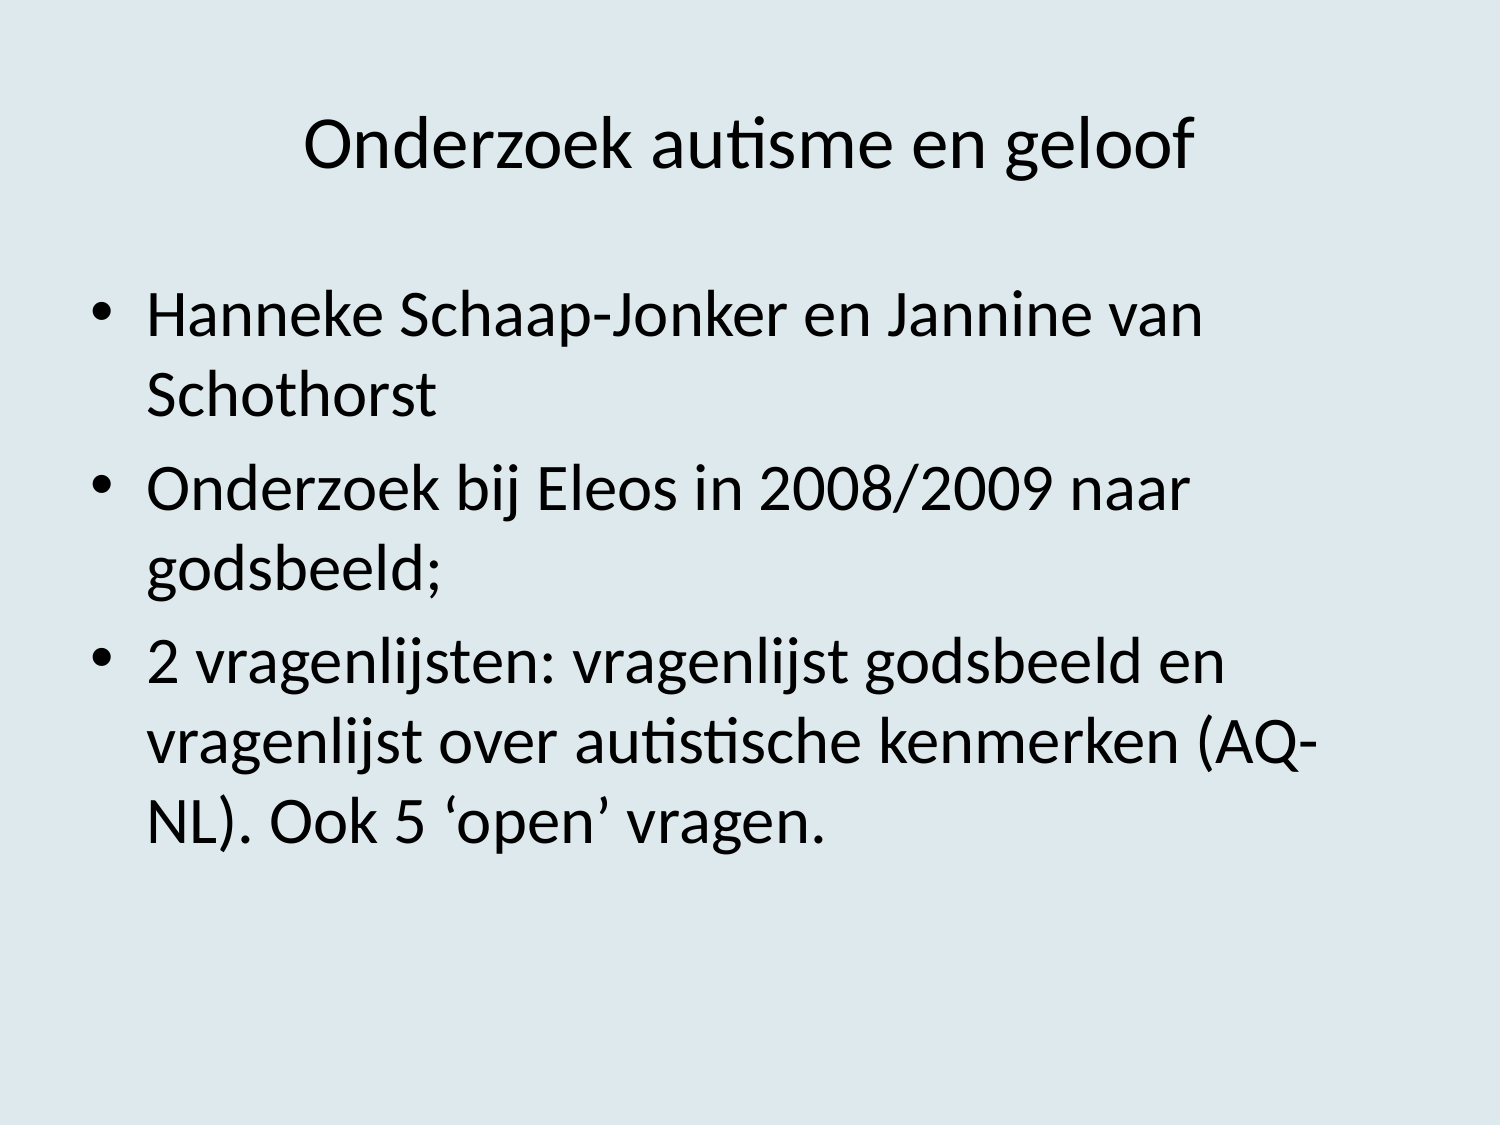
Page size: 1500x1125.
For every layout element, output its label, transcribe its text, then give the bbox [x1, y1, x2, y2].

title Onderzoek autisme en geloof [75, 45, 1425, 233]
list Hanneke Schaap-Jonker en Jannine van Schothorst Onderzoek bij Eleos in 2008/2009 naar godsbeeld; 2 vragenlijsten: vragenlijst godsbeeld en vragenlijst over autistische kenmerken (AQ-NL). Ook 5 ‘open’ vragen. [75, 262, 1425, 1005]
